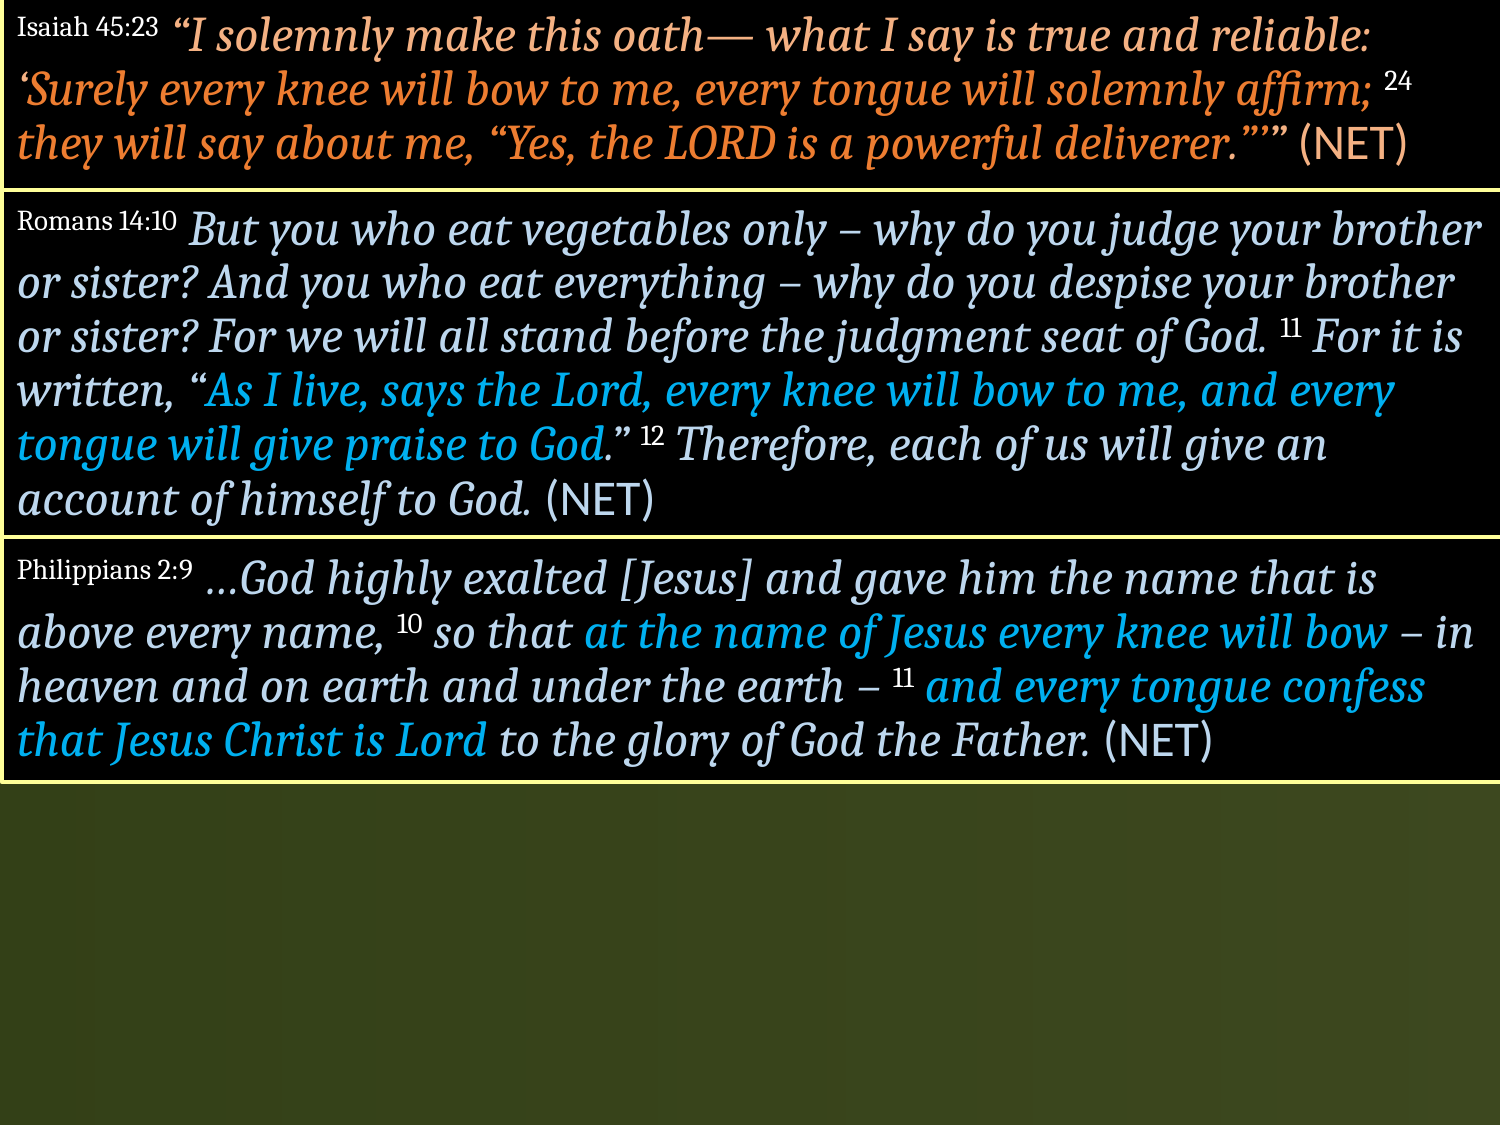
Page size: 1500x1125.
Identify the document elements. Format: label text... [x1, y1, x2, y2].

text_box Isaiah 45:23 “I solemnly make this oath— what I say is true and reliable: ‘Surely every knee will bow to me, every tongue will solemnly affirm; 24 they will say about me, “Yes, the LORD is a powerful deliverer.”’” (NET) [1, 0, 1500, 191]
text_box Romans 14:10 But you who eat vegetables only – why do you judge your brother or sister? And you who eat everything – why do you despise your brother or sister? For we will all stand before the judgment seat of God. 11 For it is written, “As I live, says the Lord, every knee will bow to me, and every tongue will give praise to God.” 12 Therefore, each of us will give an account of himself to God. (NET) [1, 191, 1500, 537]
text_box Philippians 2:9 …God highly exalted [Jesus] and gave him the name that is above every name, 10 so that at the name of Jesus every knee will bow – in heaven and on earth and under the earth – 11 and every tongue confess that Jesus Christ is Lord to the glory of God the Father. (NET) [1, 537, 1500, 783]
